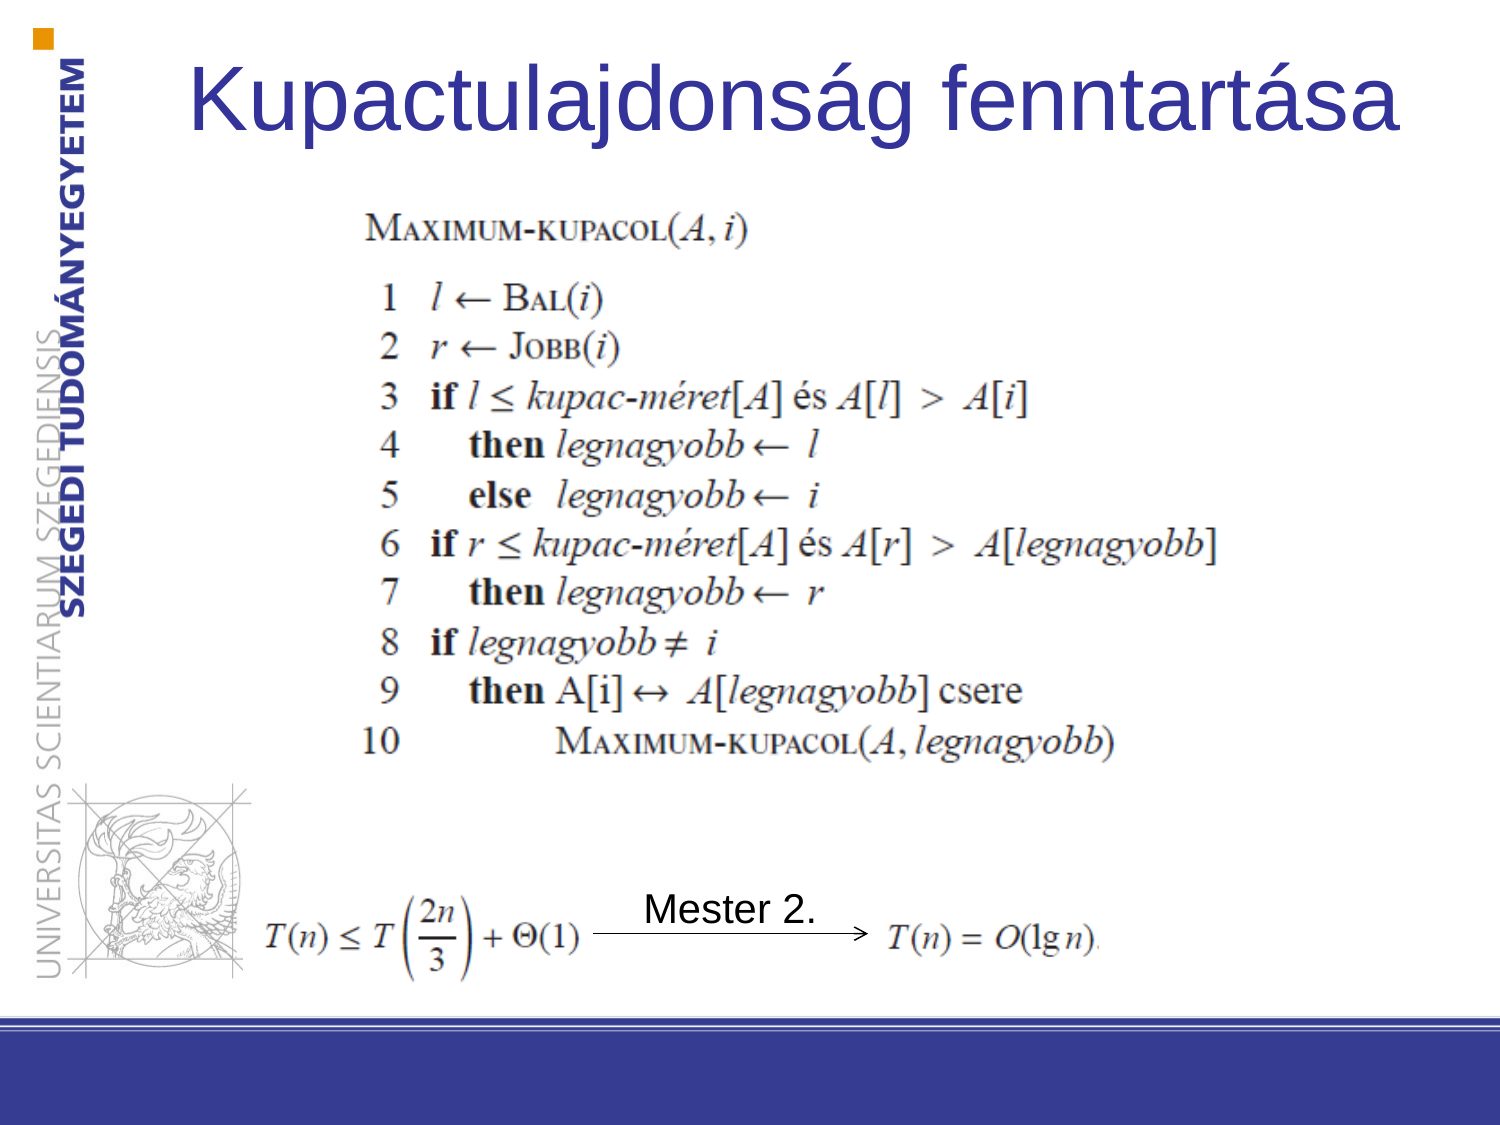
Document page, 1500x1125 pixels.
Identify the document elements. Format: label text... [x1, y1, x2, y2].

text_box Kupactulajdonság fenntartása [147, 0, 1442, 188]
picture [0, 0, 1500, 1125]
text_box Mester 2. [628, 874, 833, 932]
